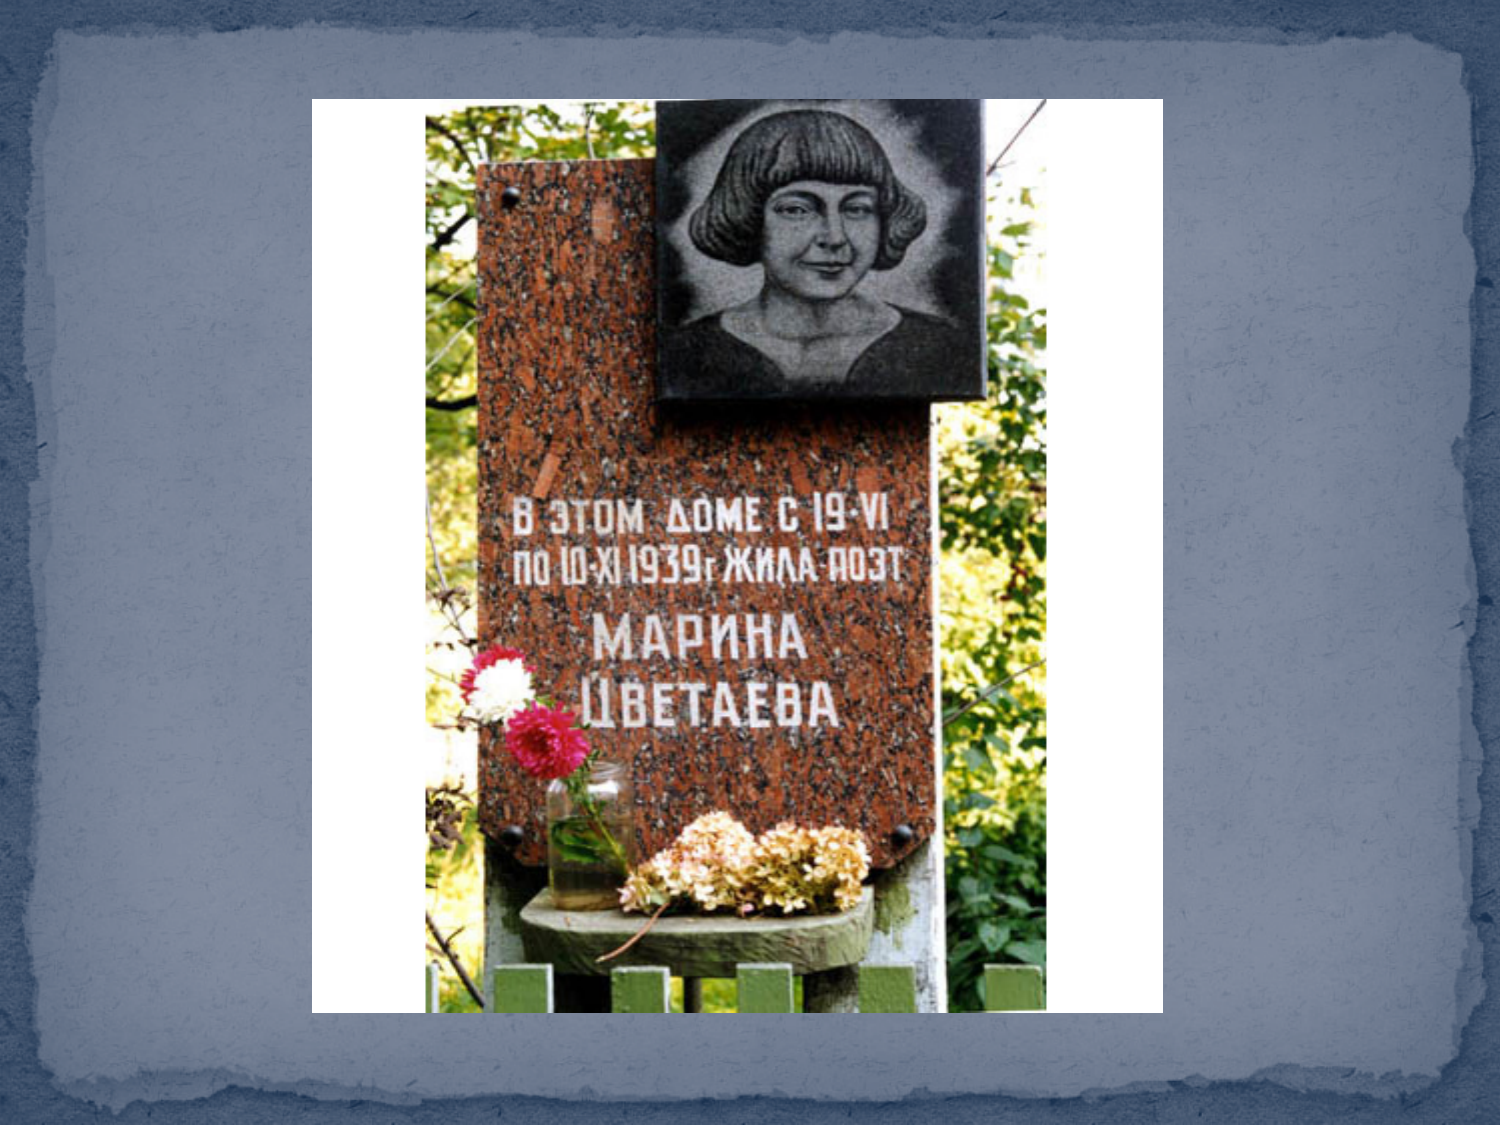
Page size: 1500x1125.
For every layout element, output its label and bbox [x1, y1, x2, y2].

list [311, 99, 1163, 1013]
